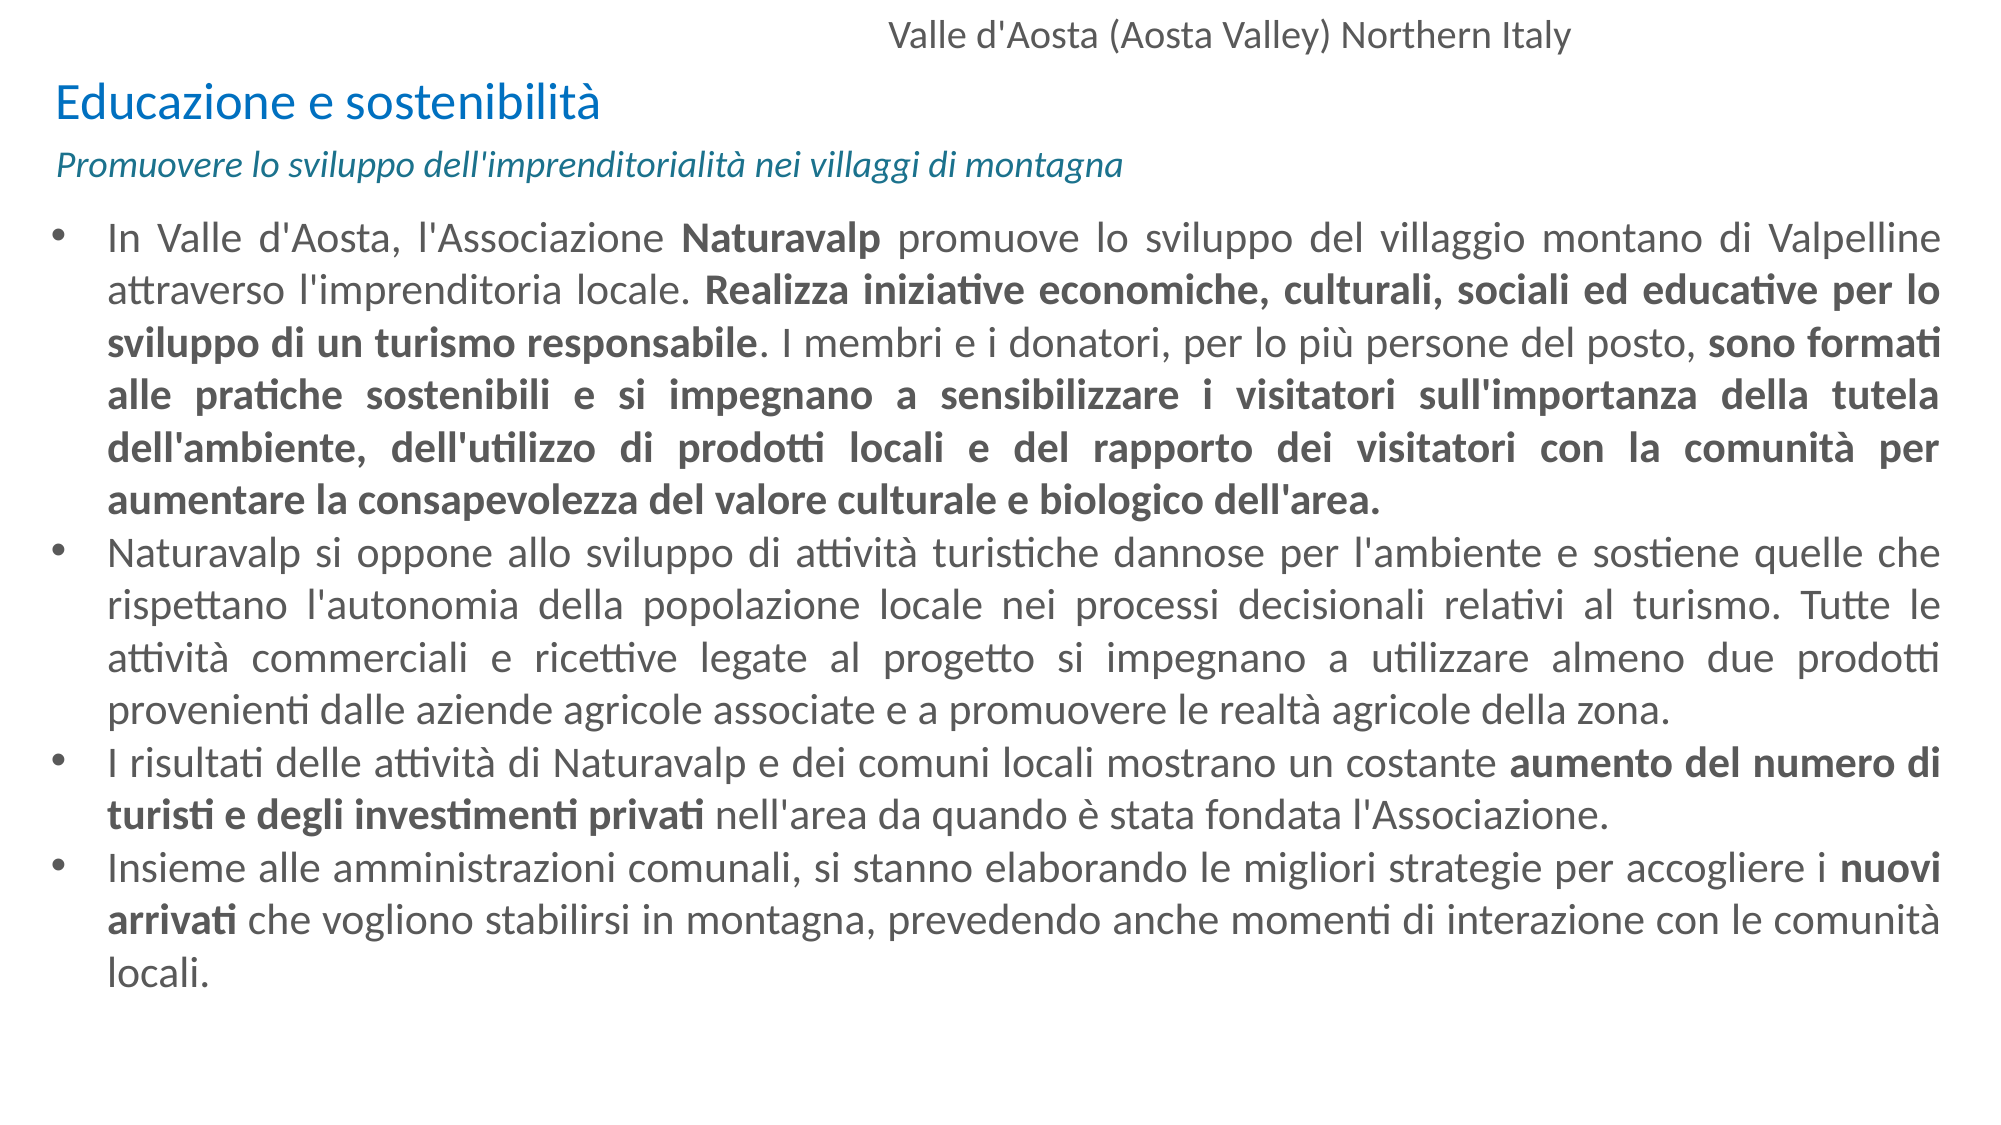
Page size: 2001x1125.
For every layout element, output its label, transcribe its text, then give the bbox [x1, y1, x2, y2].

list In Valle d'Aosta, l'Associazione Naturavalp promuove lo sviluppo del villaggio montano di Valpelline attraverso l'imprenditoria locale. Realizza iniziative economiche, culturali, sociali ed educative per lo sviluppo di un turismo responsabile. I membri e i donatori, per lo più persone del posto, sono formati alle pratiche sostenibili e si impegnano a sensibilizzare i visitatori sull'importanza della tutela dell'ambiente, dell'utilizzo di prodotti locali e del rapporto dei visitatori con la comunità per aumentare la consapevolezza del valore culturale e biologico dell'area. Naturavalp si oppone allo sviluppo di attività turistiche dannose per l'ambiente e sostiene quelle che rispettano l'autonomia della popolazione locale nei processi decisionali relativi al turismo. Tutte le attività commerciali e ricettive legate al progetto si impegnano a utilizzare almeno due prodotti provenienti dalle aziende agricole associate e a promuovere le realtà agricole della zona. I risultati delle attività di Naturavalp e dei comuni locali mostrano un costante aumento del numero di turisti e degli investimenti privati nell'area da quando è stata fondata l'Associazione. Insieme alle amministrazioni comunali, si stanno elaborando le migliori strategie per accogliere i nuovi arrivati che vogliono stabilirsi in montagna, prevedendo anche momenti di interazione con le comunità locali. [35, 200, 1957, 1106]
text_box Educazione e sostenibilità Promuovere lo sviluppo dell'imprenditorialità nei villaggi di montagna [40, 65, 1915, 195]
list Valle d'Aosta (Aosta Valley) Northern Italy [873, 6, 1957, 66]
